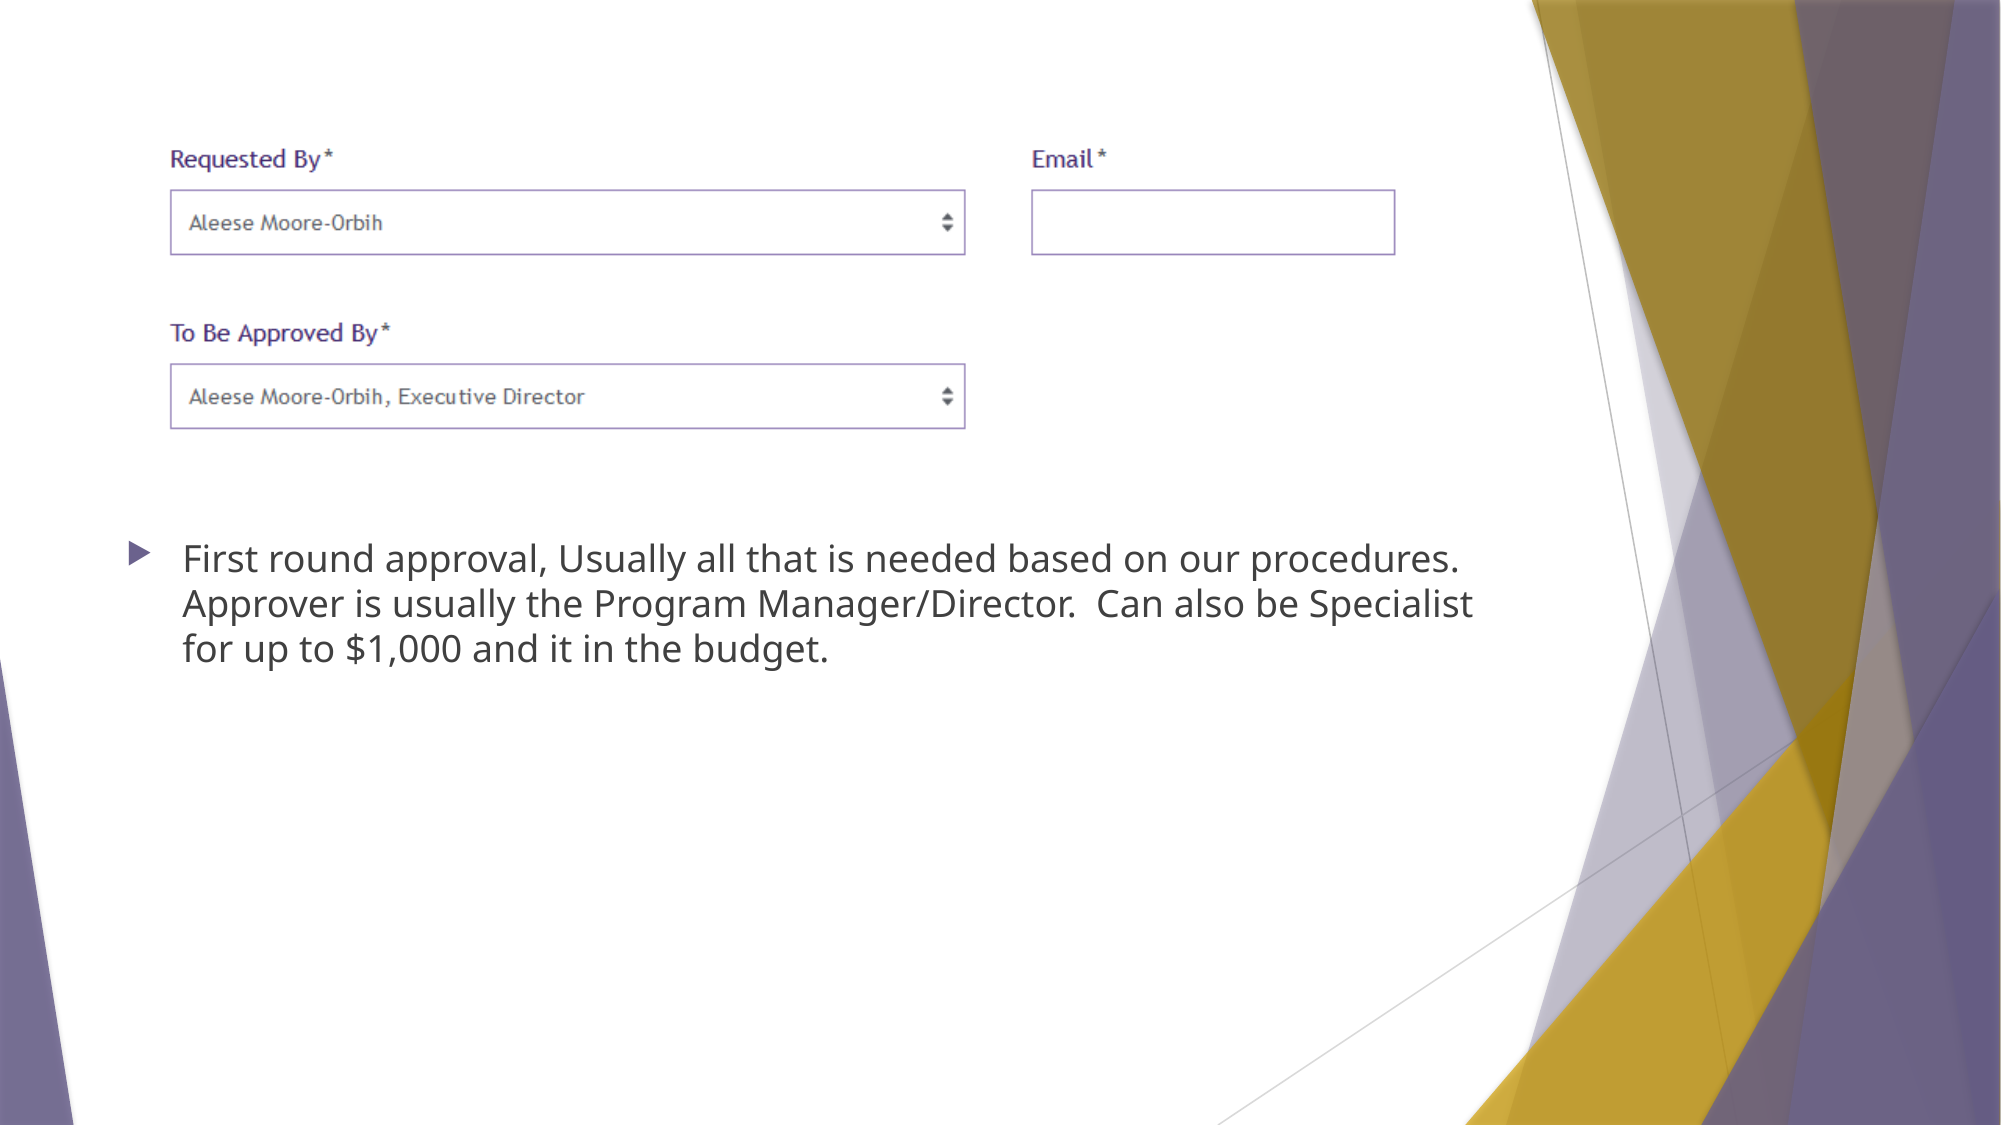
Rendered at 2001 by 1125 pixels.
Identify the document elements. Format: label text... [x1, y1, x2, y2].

picture [110, 55, 1503, 515]
list First round approval, Usually all that is needed based on our procedures. Approver is usually the Program Manager/Director. Can also be Specialist for up to $1,000 and it in the budget. [111, 527, 1522, 1039]
